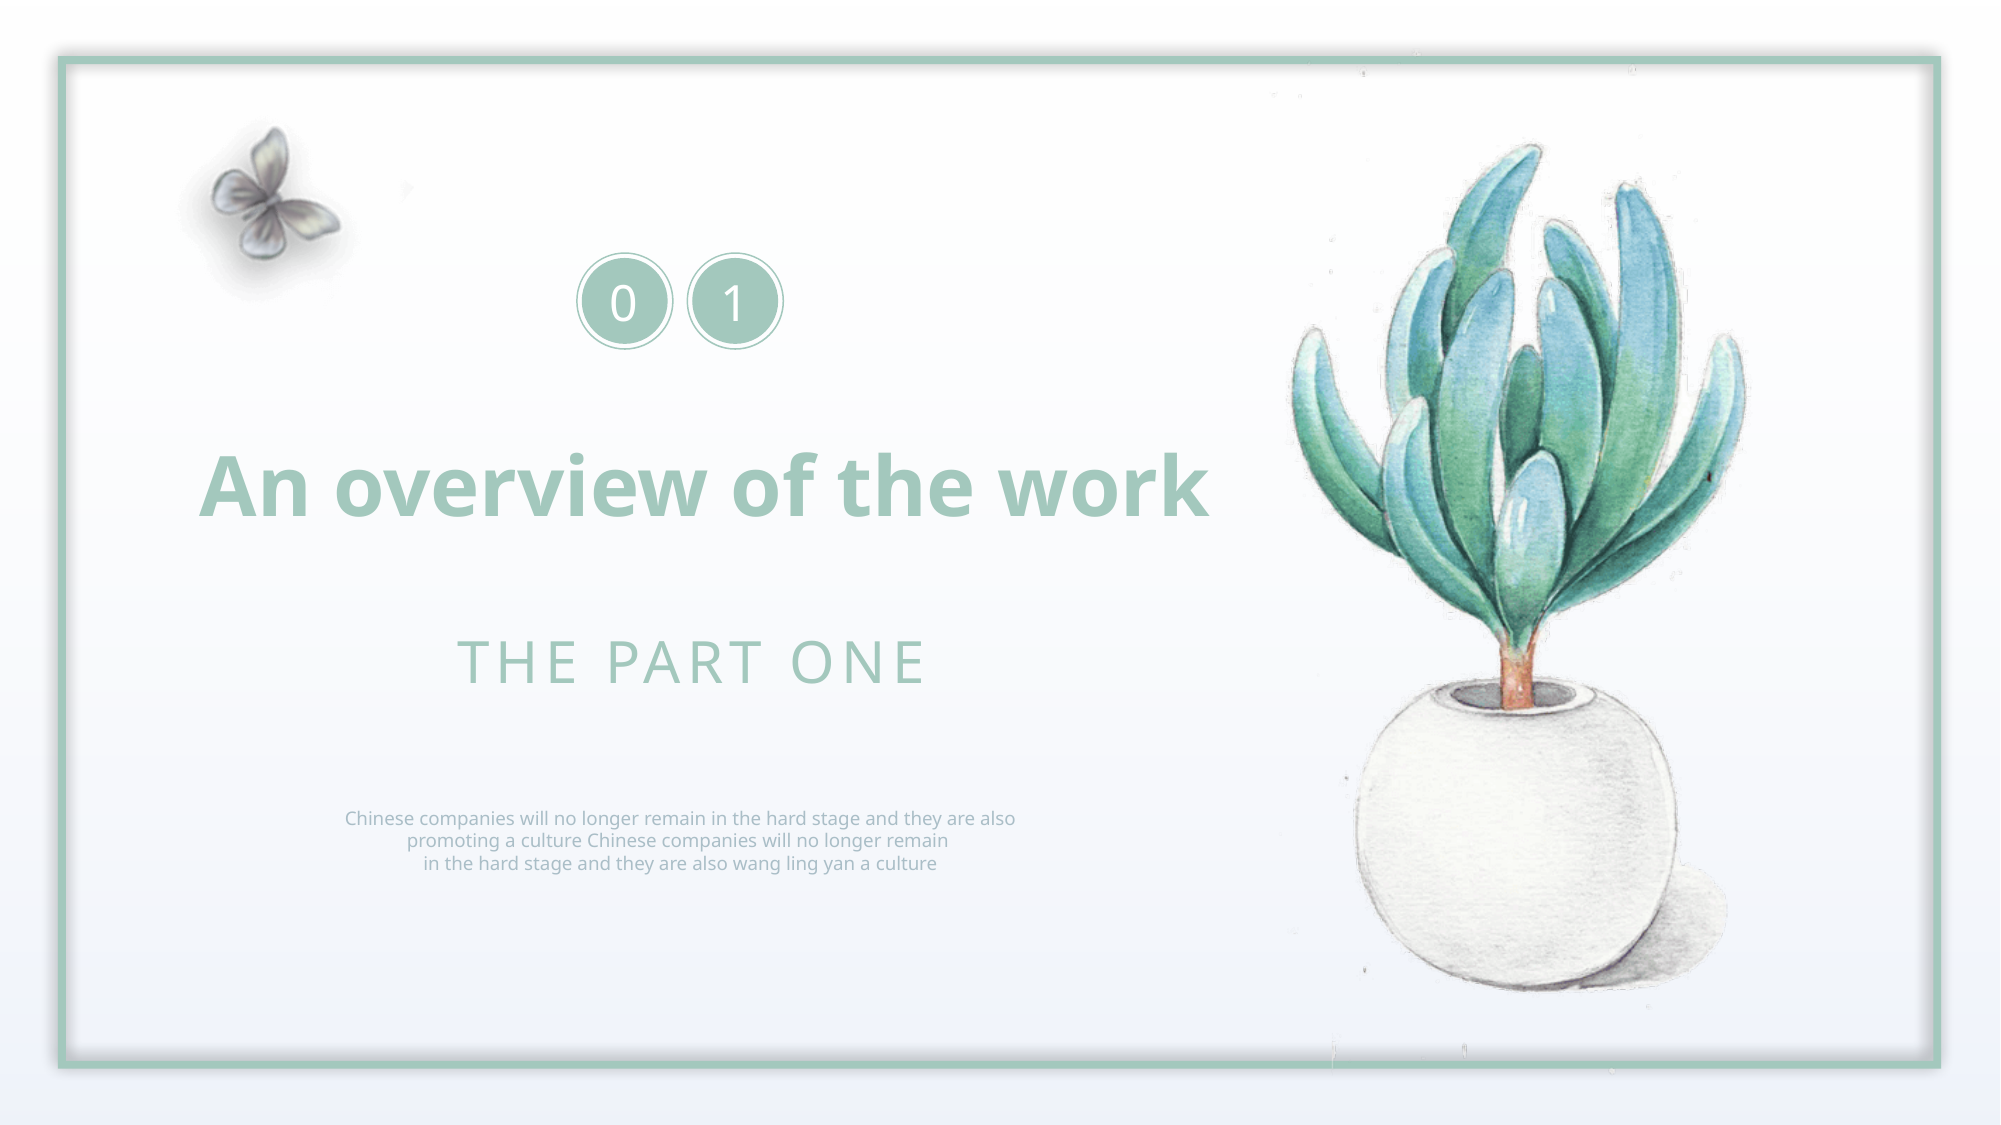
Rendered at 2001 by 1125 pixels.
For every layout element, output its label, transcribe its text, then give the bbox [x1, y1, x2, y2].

text_box Chinese companies will no longer remain in the hard stage and they are also promoting a culture Chinese companies will no longer remain in the hard stage and they are also wang ling yan a culture [313, 799, 1047, 882]
picture [106, 60, 415, 372]
text_box An overview of the work [144, 425, 1266, 541]
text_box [576, 252, 784, 350]
text_box THE PART ONE [213, 617, 1094, 703]
picture [1268, 47, 1761, 1078]
